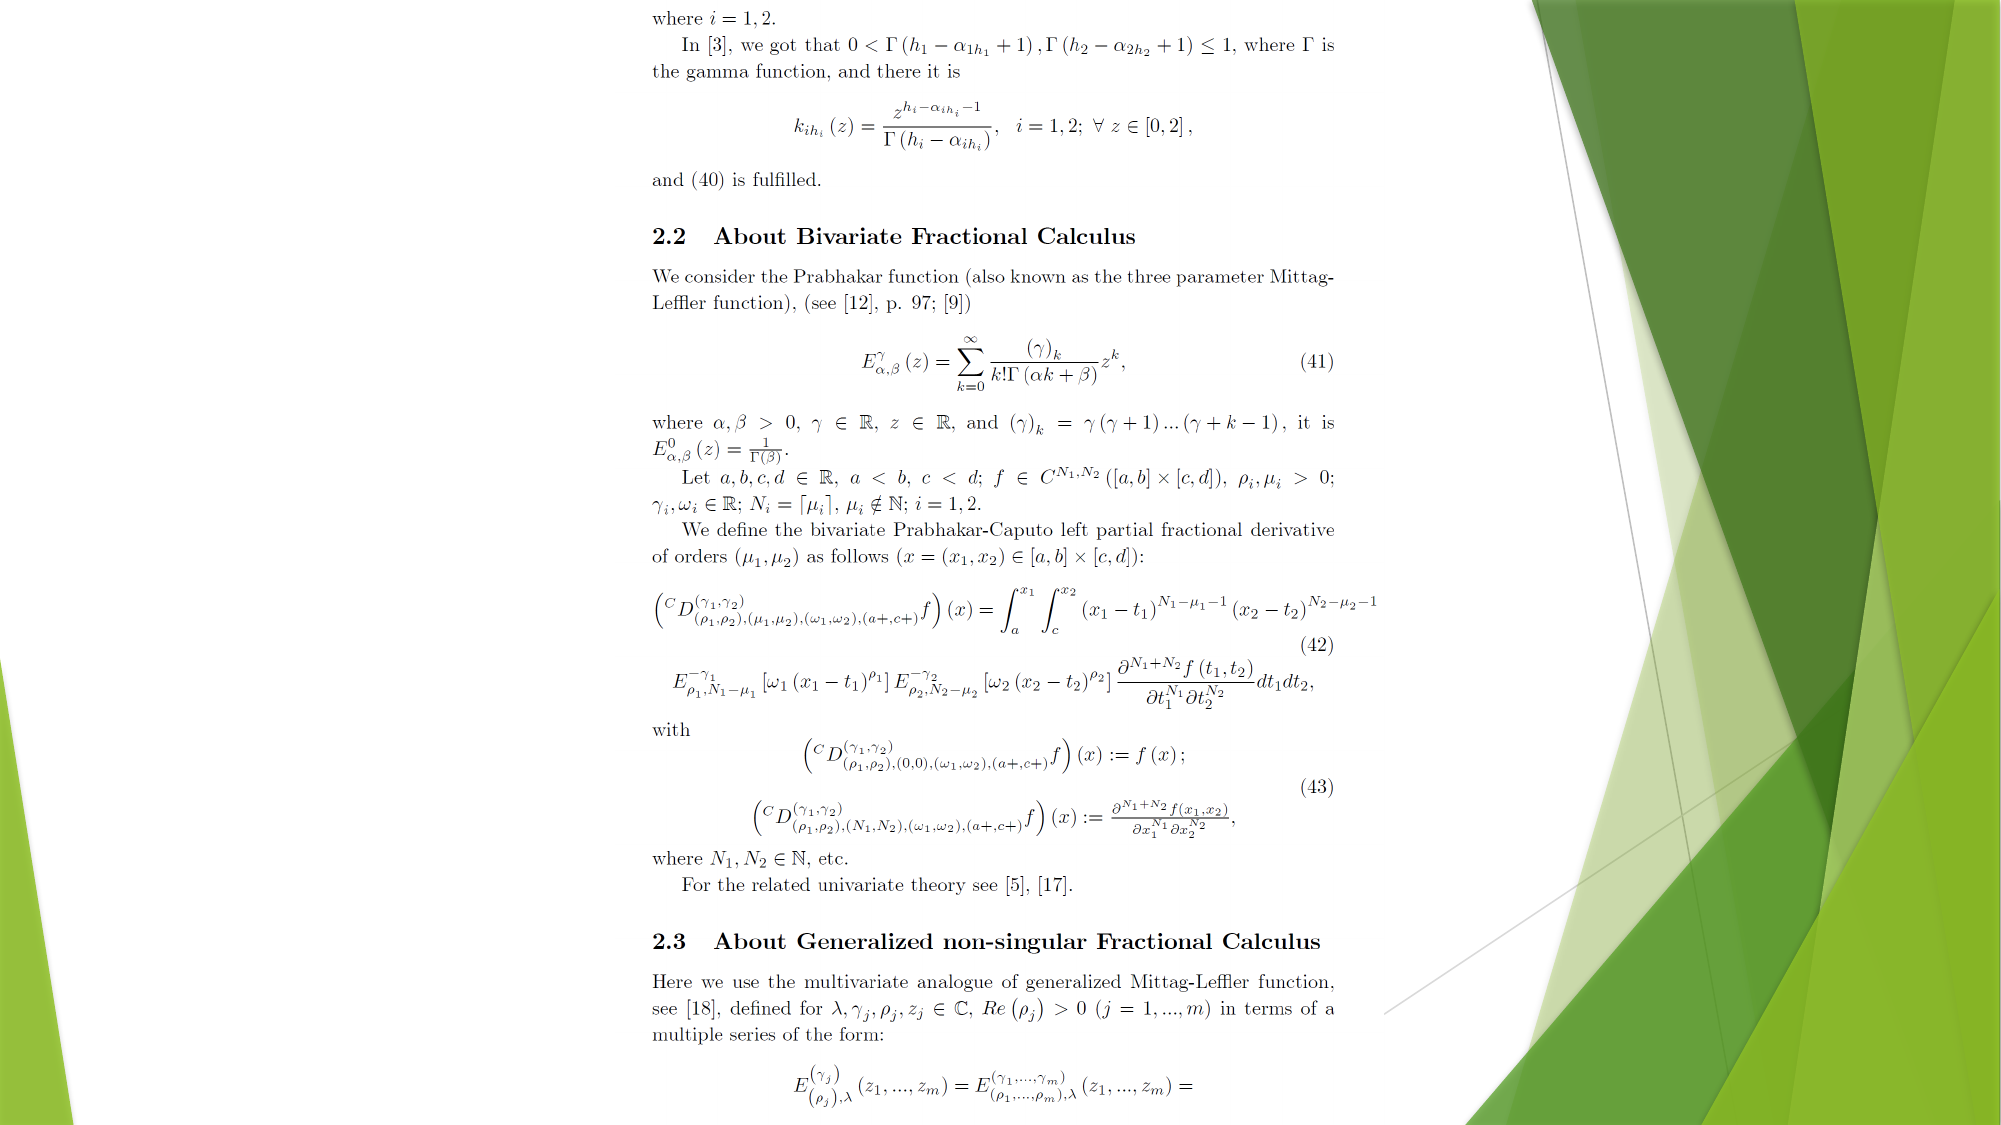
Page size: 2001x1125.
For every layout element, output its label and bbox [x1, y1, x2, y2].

picture [615, 0, 1385, 1125]
